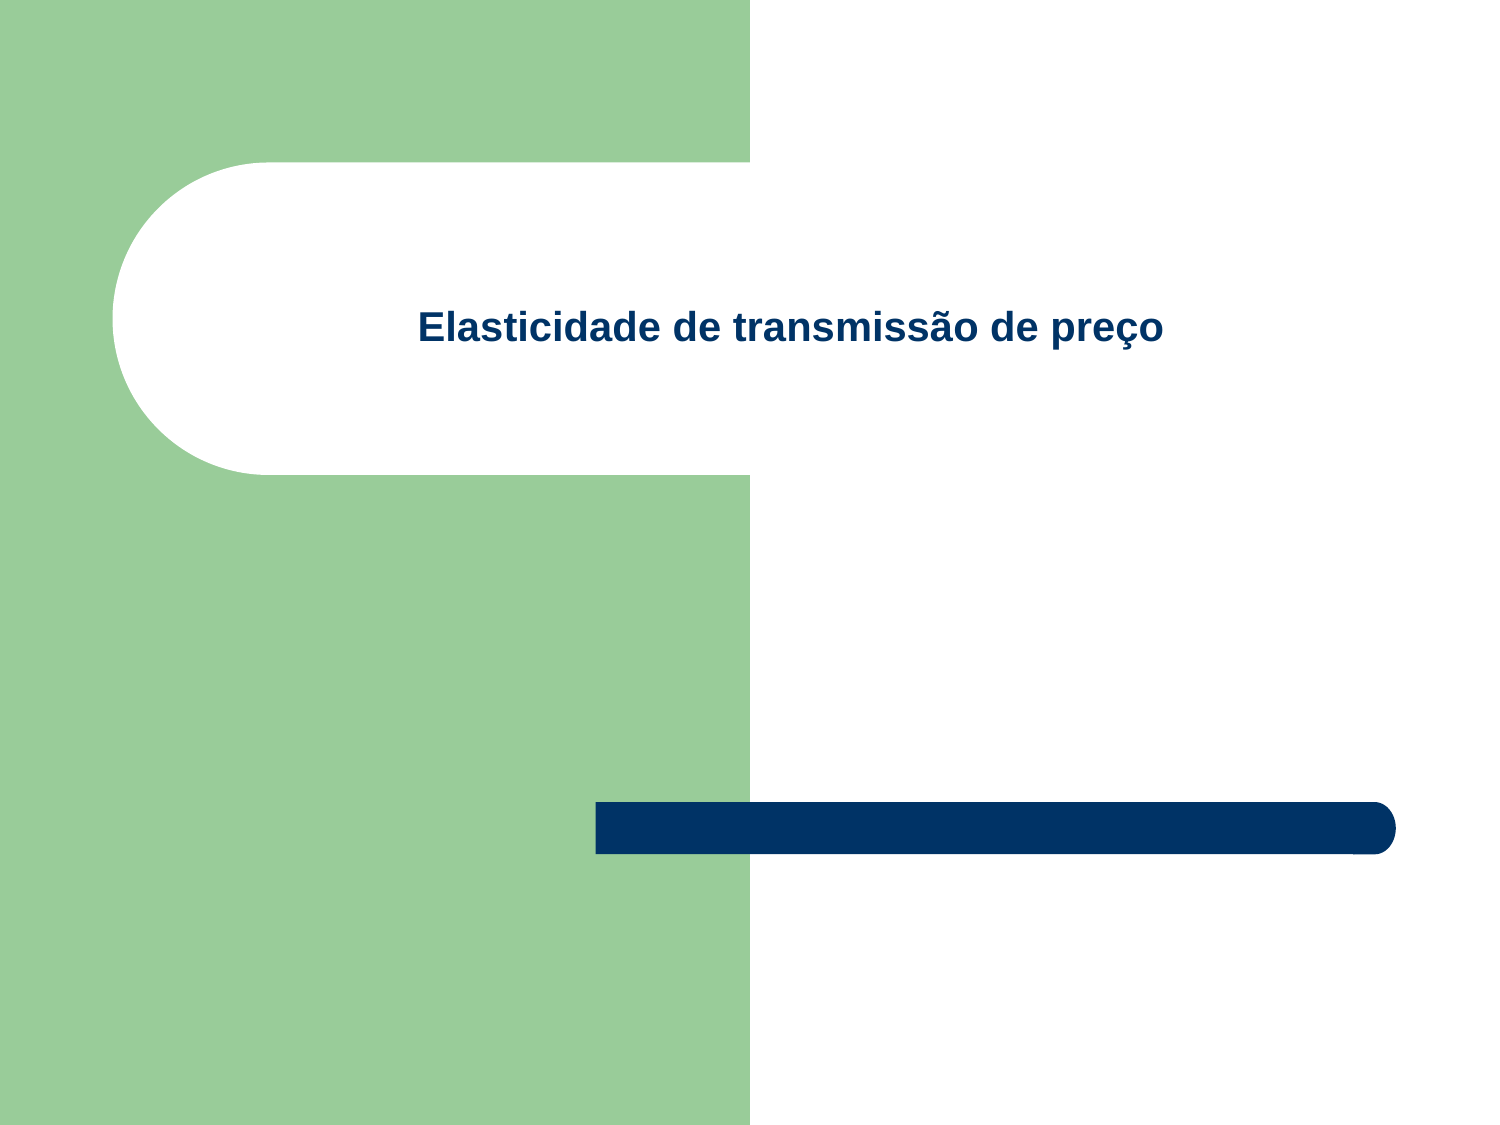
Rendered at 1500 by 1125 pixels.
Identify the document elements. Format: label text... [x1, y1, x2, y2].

title Elasticidade de transmissão de preço [153, 233, 1429, 422]
